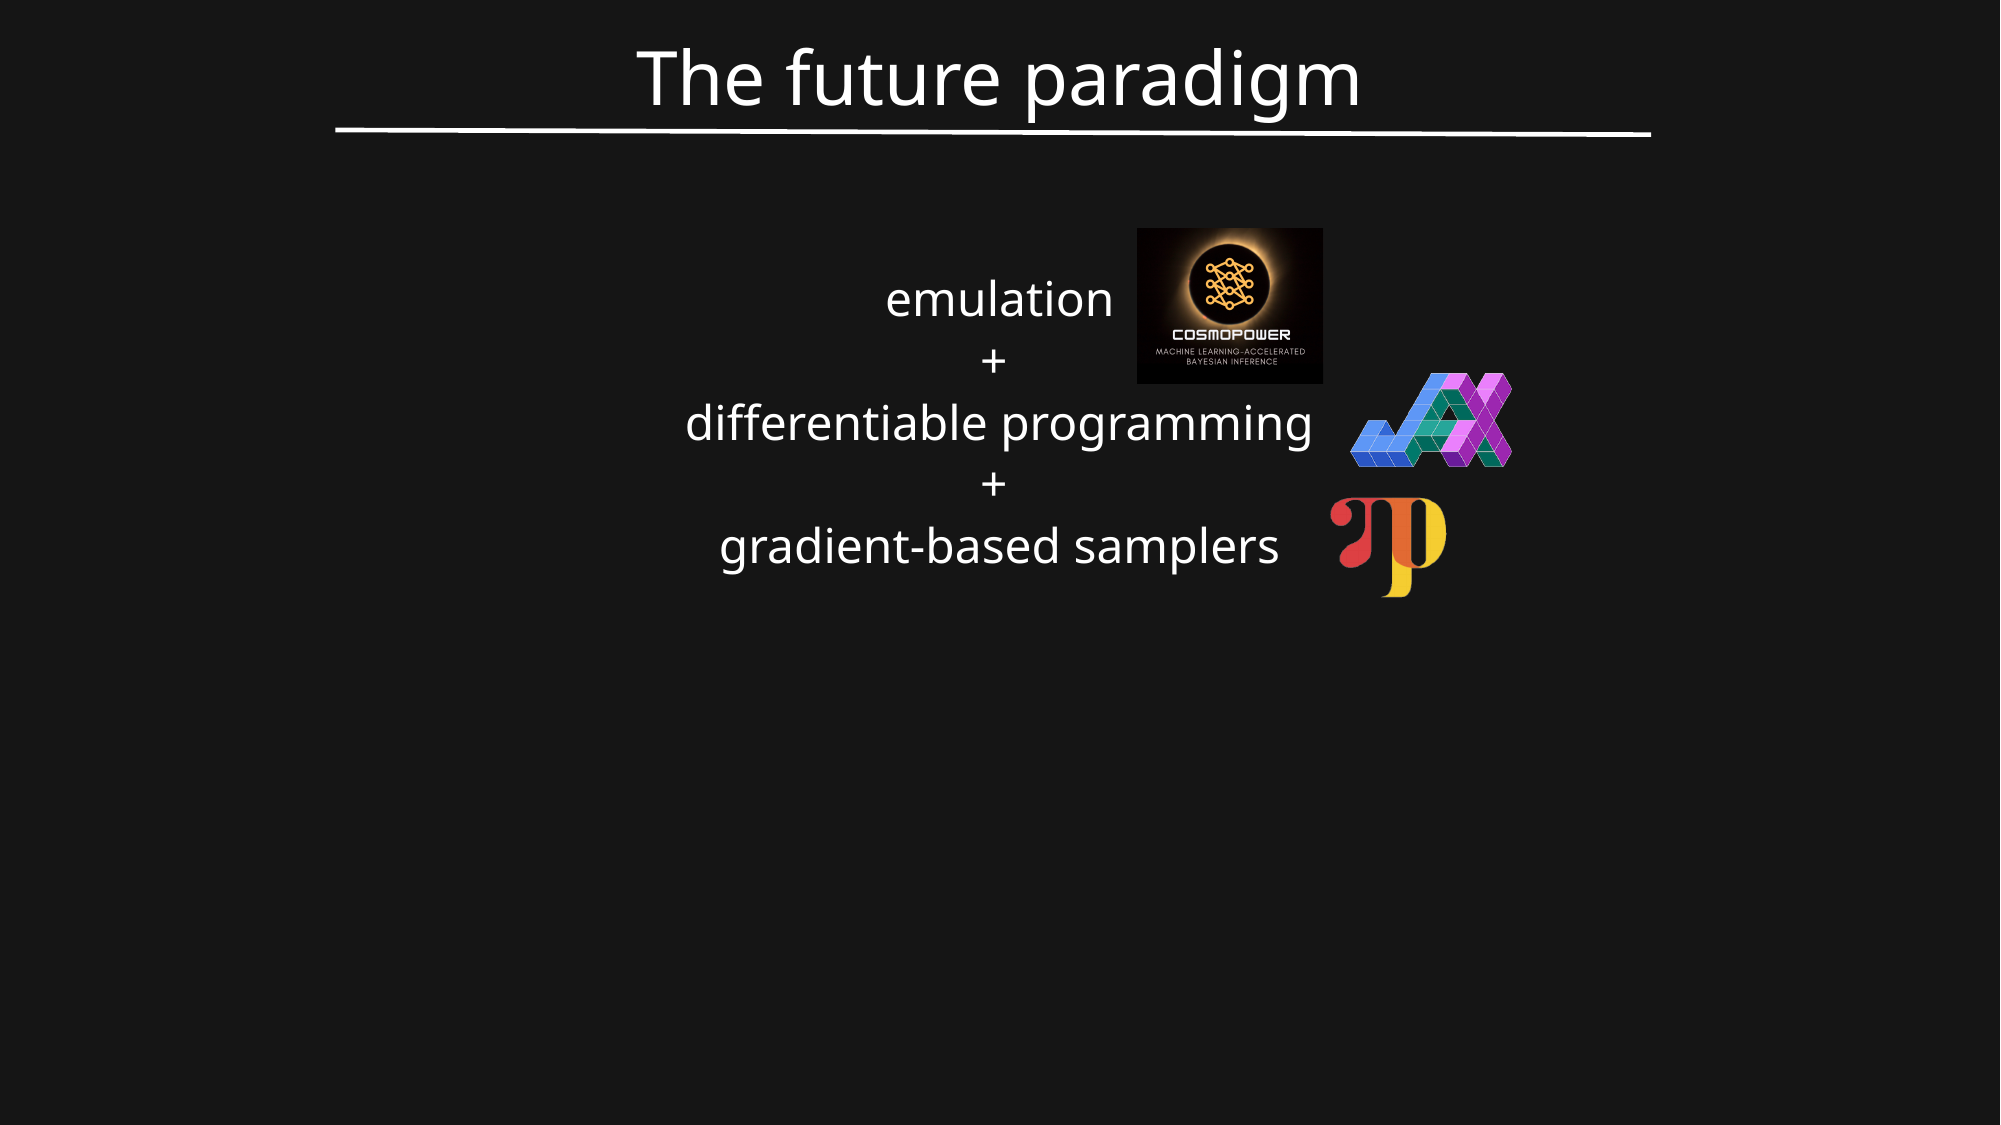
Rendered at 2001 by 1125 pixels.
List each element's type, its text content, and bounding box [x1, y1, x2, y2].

text_box The future paradigm [0, 23, 2000, 190]
text_box emulation + differentiable programming + gradient-based samplers [0, 261, 2000, 704]
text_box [335, 129, 1651, 135]
picture [1137, 228, 1324, 384]
picture [1350, 373, 1512, 467]
picture [1323, 490, 1454, 611]
